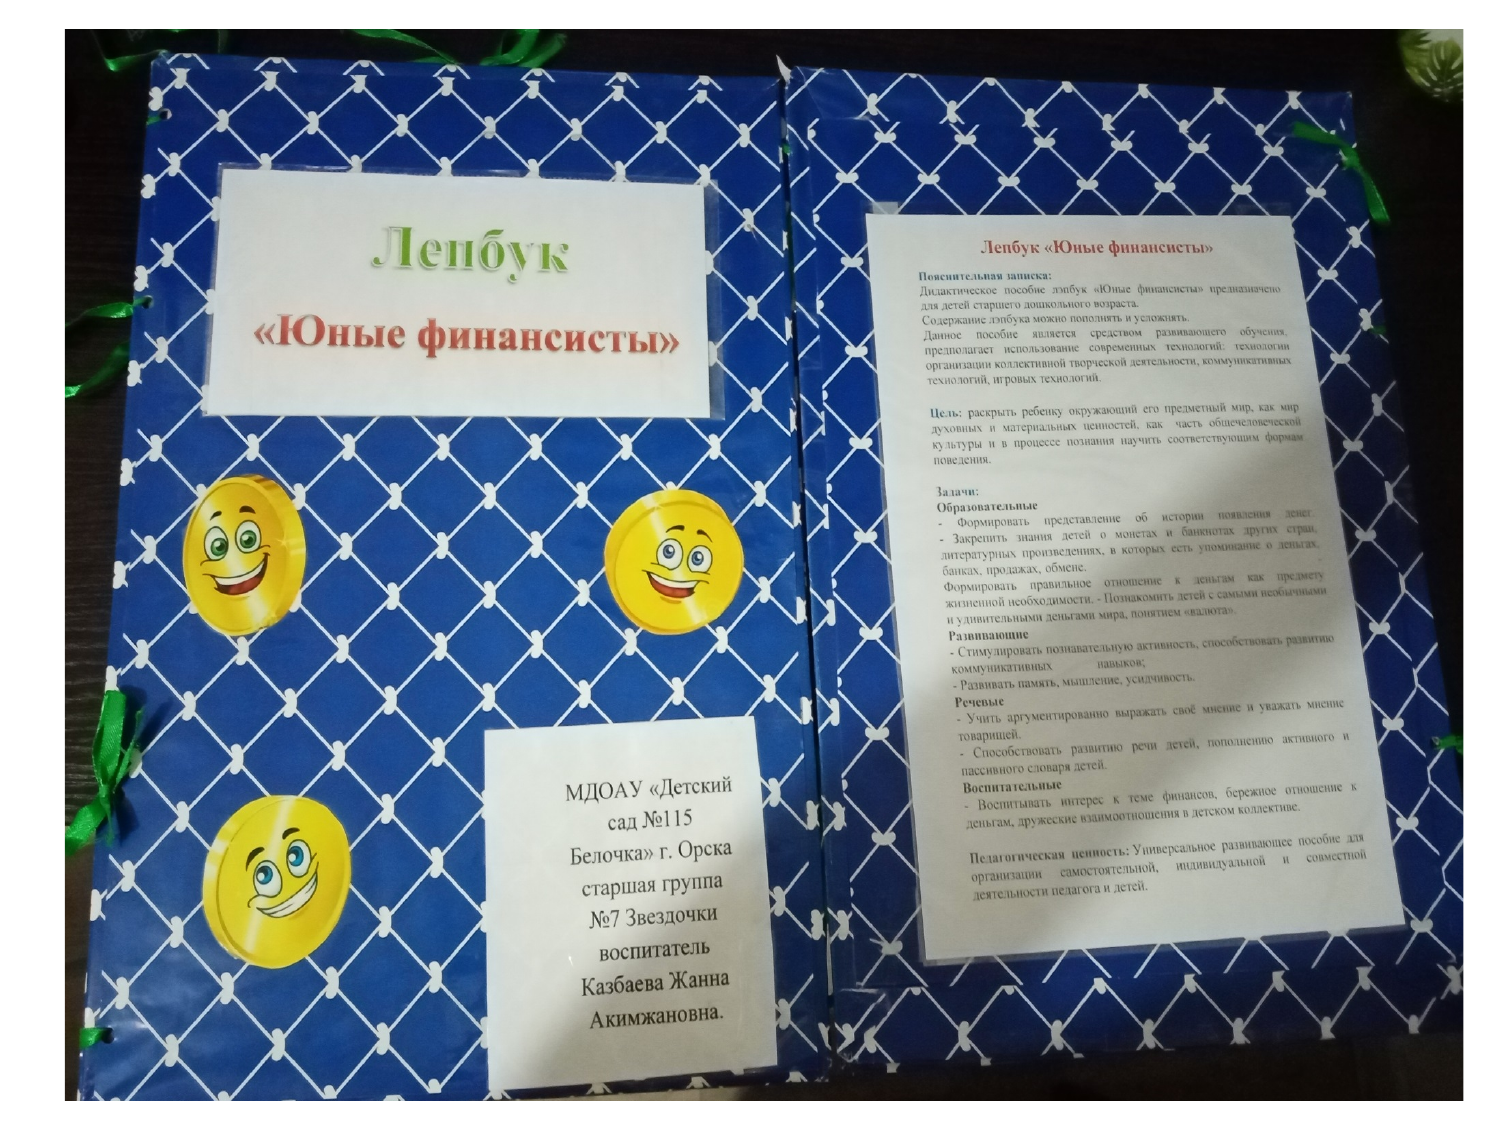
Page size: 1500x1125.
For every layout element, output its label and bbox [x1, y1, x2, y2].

list [64, 29, 1464, 1101]
